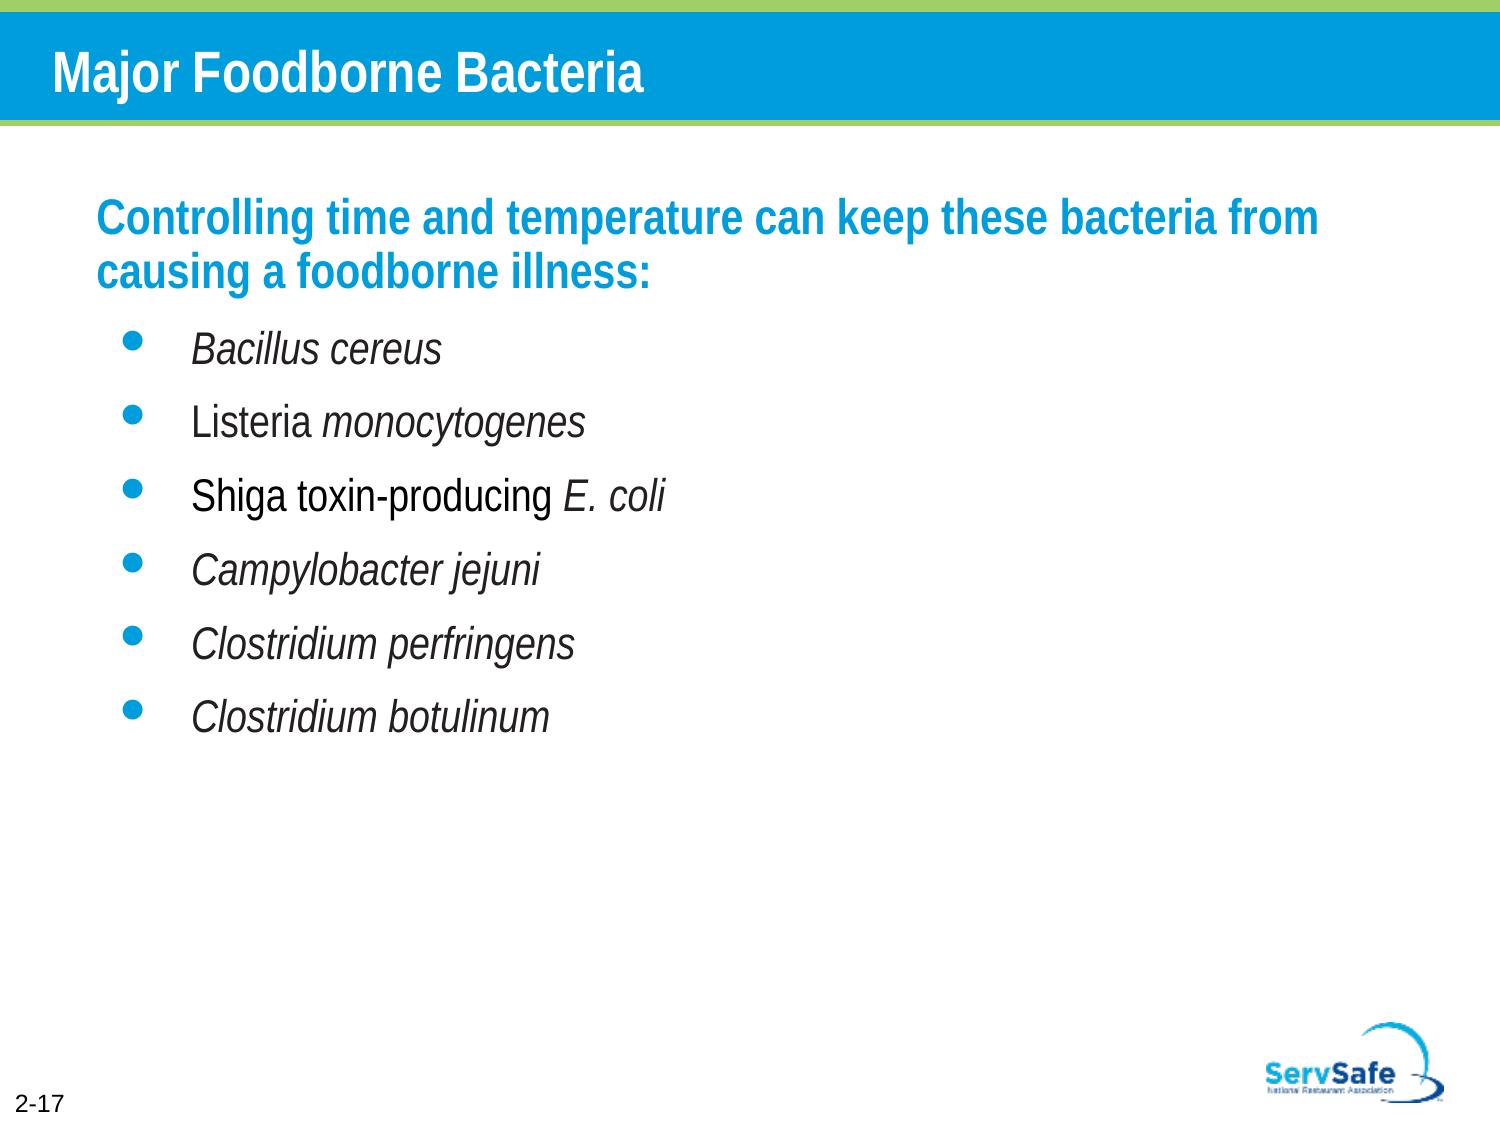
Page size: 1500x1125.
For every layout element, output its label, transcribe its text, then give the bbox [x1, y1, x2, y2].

picture [1265, 1022, 1444, 1103]
text_box 2-17 [0, 1080, 94, 1125]
list Controlling time and temperature can keep these bacteria from causing a foodborne illness: Bacillus cereus Listeria monocytogenes Shiga toxin-producing E. coli Campylobacter jejuni Clostridium perfringens Clostridium botulinum [81, 184, 1445, 1002]
title Major Foodborne Bacteria [37, 26, 1401, 112]
